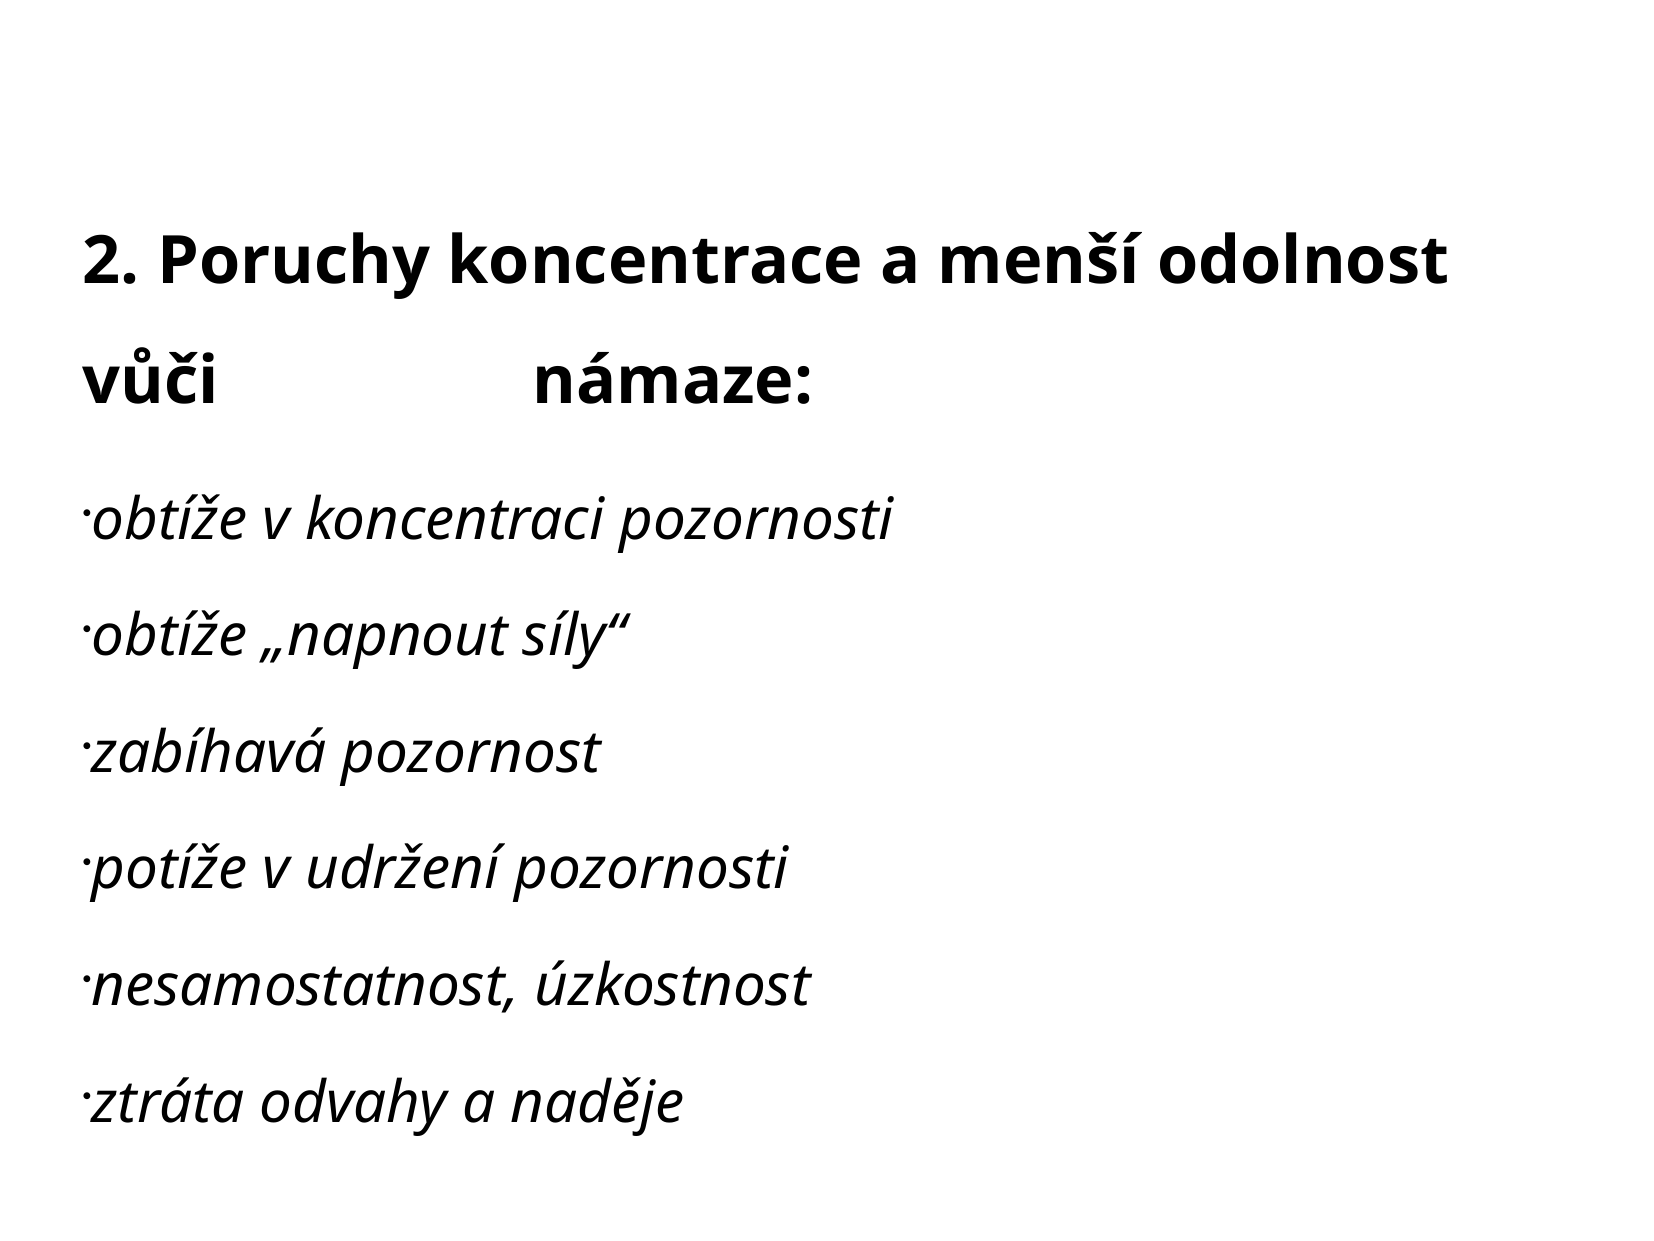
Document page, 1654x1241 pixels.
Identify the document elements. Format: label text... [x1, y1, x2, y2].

subtitle 2. Poruchy koncentrace a menší odolnost vůči námaze: obtíže v koncentraci pozornosti obtíže „napnout síly“ zabíhavá pozornost potíže v udržení pozornosti nesamostatnost, úzkostnost ztráta odvahy a naděje [82, 158, 1571, 1160]
